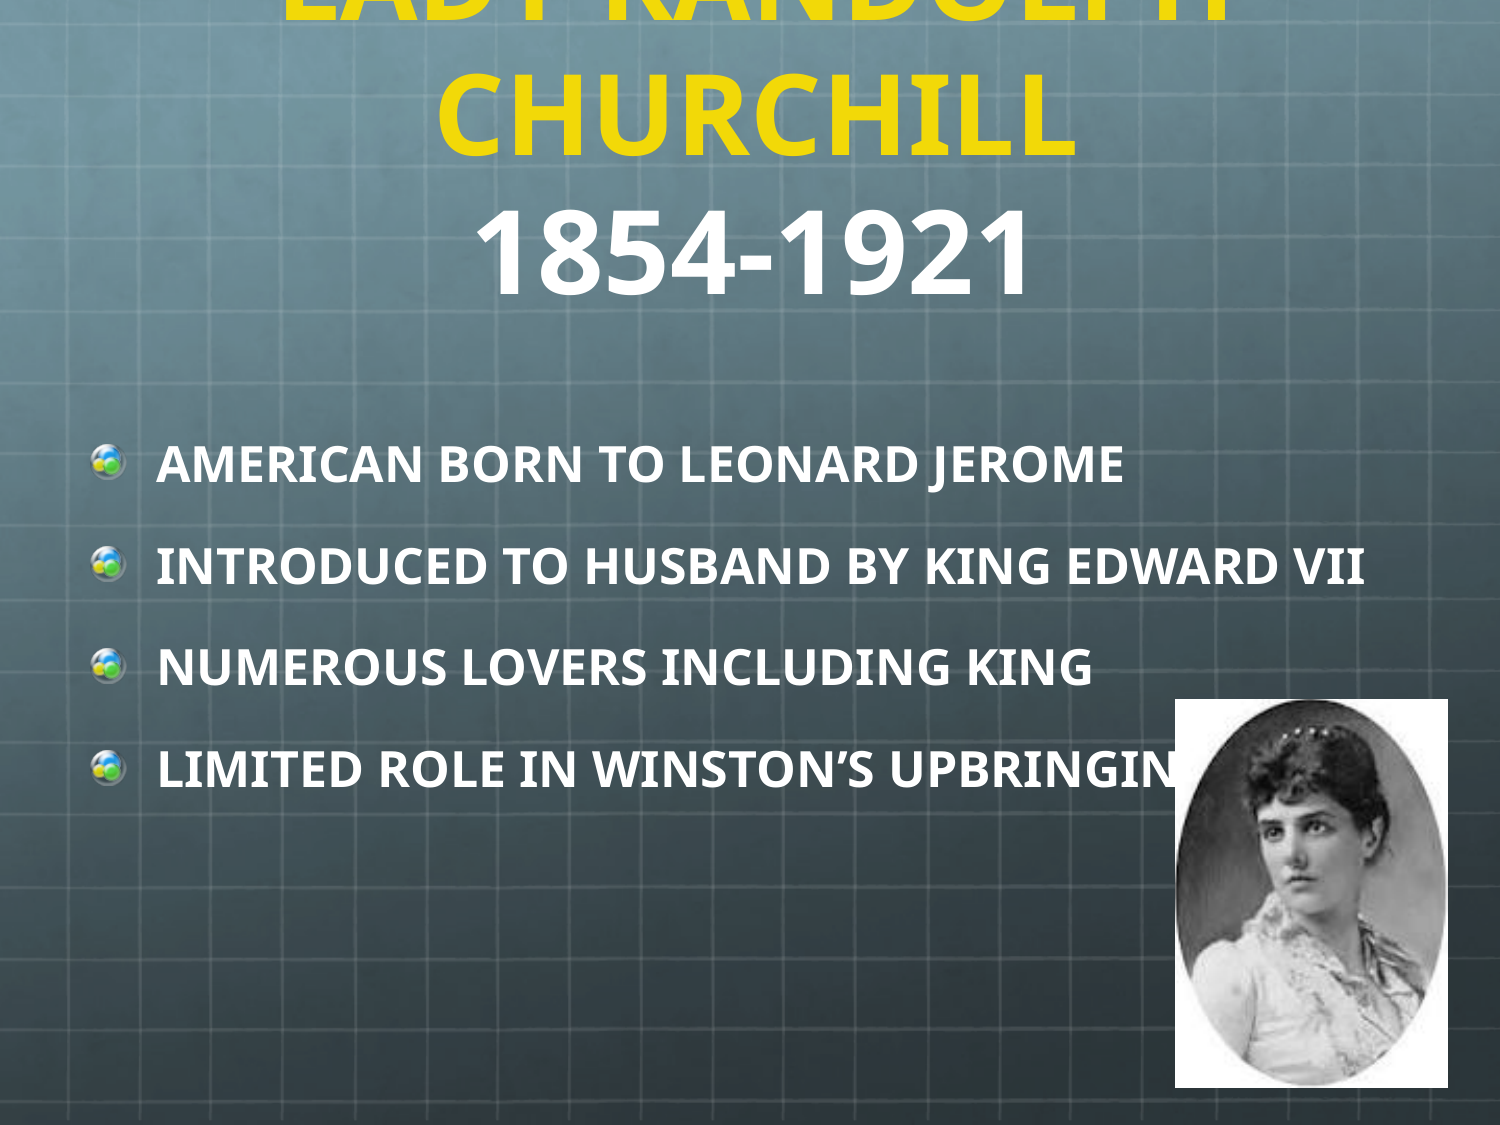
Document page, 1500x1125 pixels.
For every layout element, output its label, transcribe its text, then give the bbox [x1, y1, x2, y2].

picture [0, 0, 1500, 1125]
title LADY RANDOLPH CHURCHILL 1854-1921 [12, 0, 1500, 225]
list AMERICAN BORN TO LEONARD JEROME INTRODUCED TO HUSBAND BY KING EDWARD VII NUMEROUS LOVERS INCLUDING KING LIMITED ROLE IN WINSTON’S UPBRINGING [75, 425, 1413, 1005]
